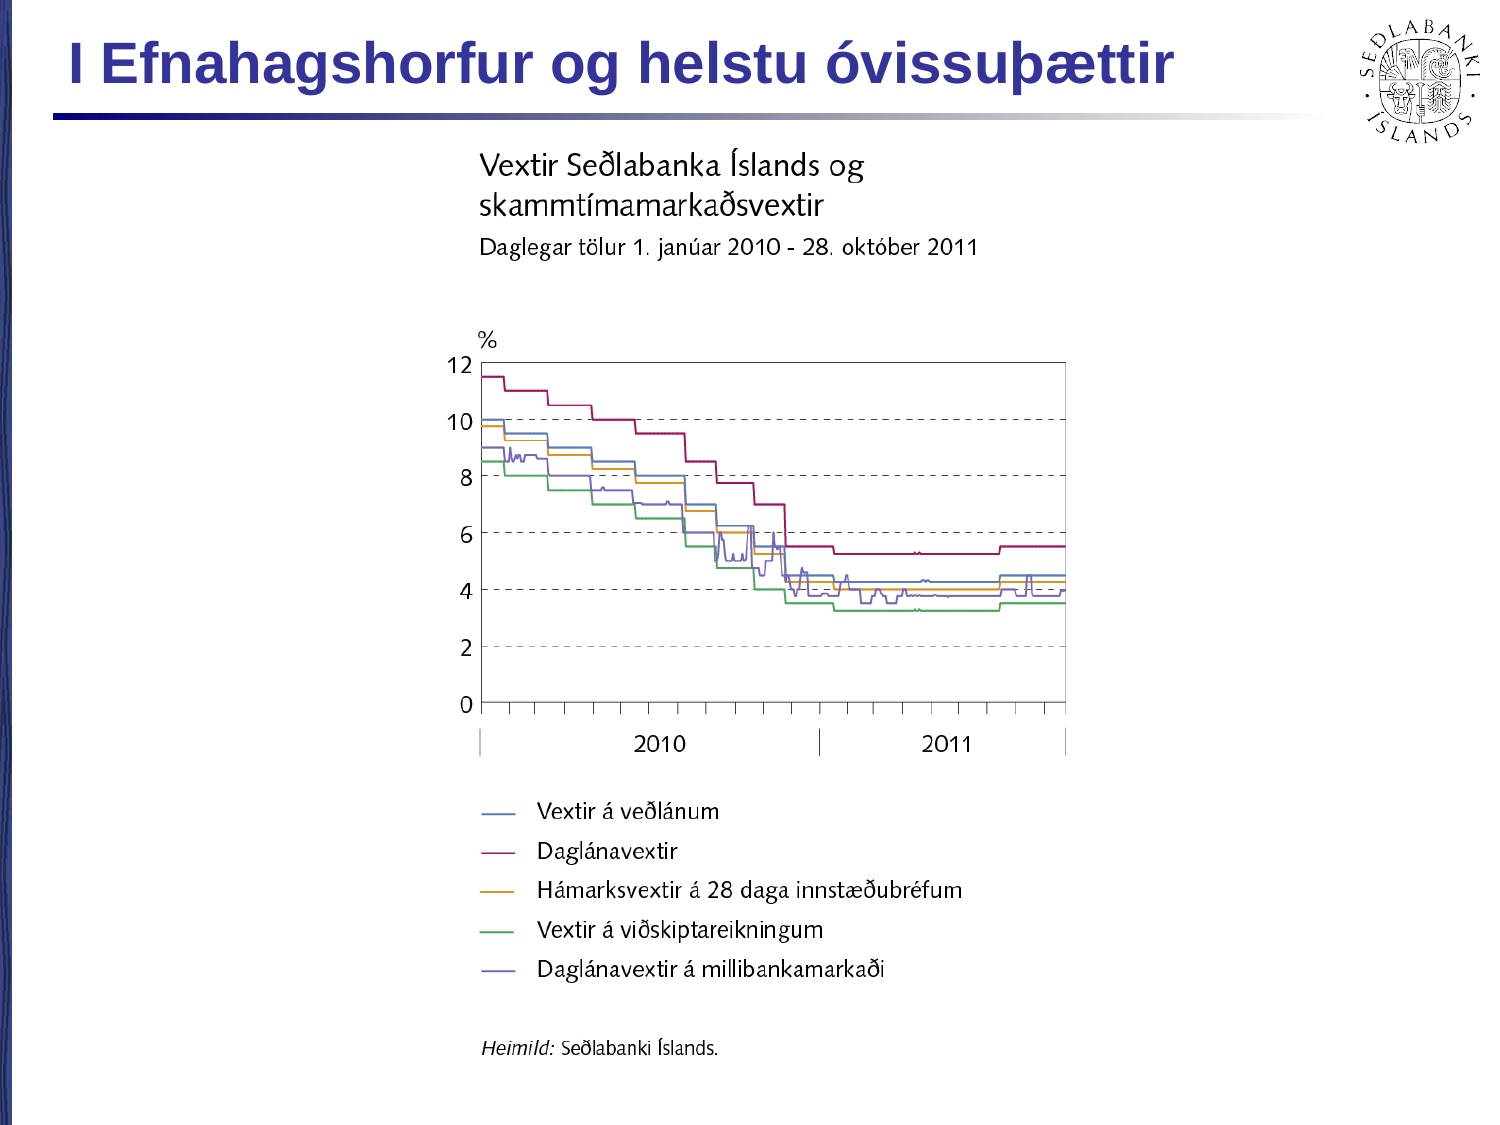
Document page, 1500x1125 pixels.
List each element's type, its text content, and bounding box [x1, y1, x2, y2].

picture [0, 0, 12, 1125]
picture [1357, 18, 1482, 149]
title I Efnahagshorfur og helstu óvissuþættir [52, 10, 1330, 111]
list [445, 148, 1067, 1059]
